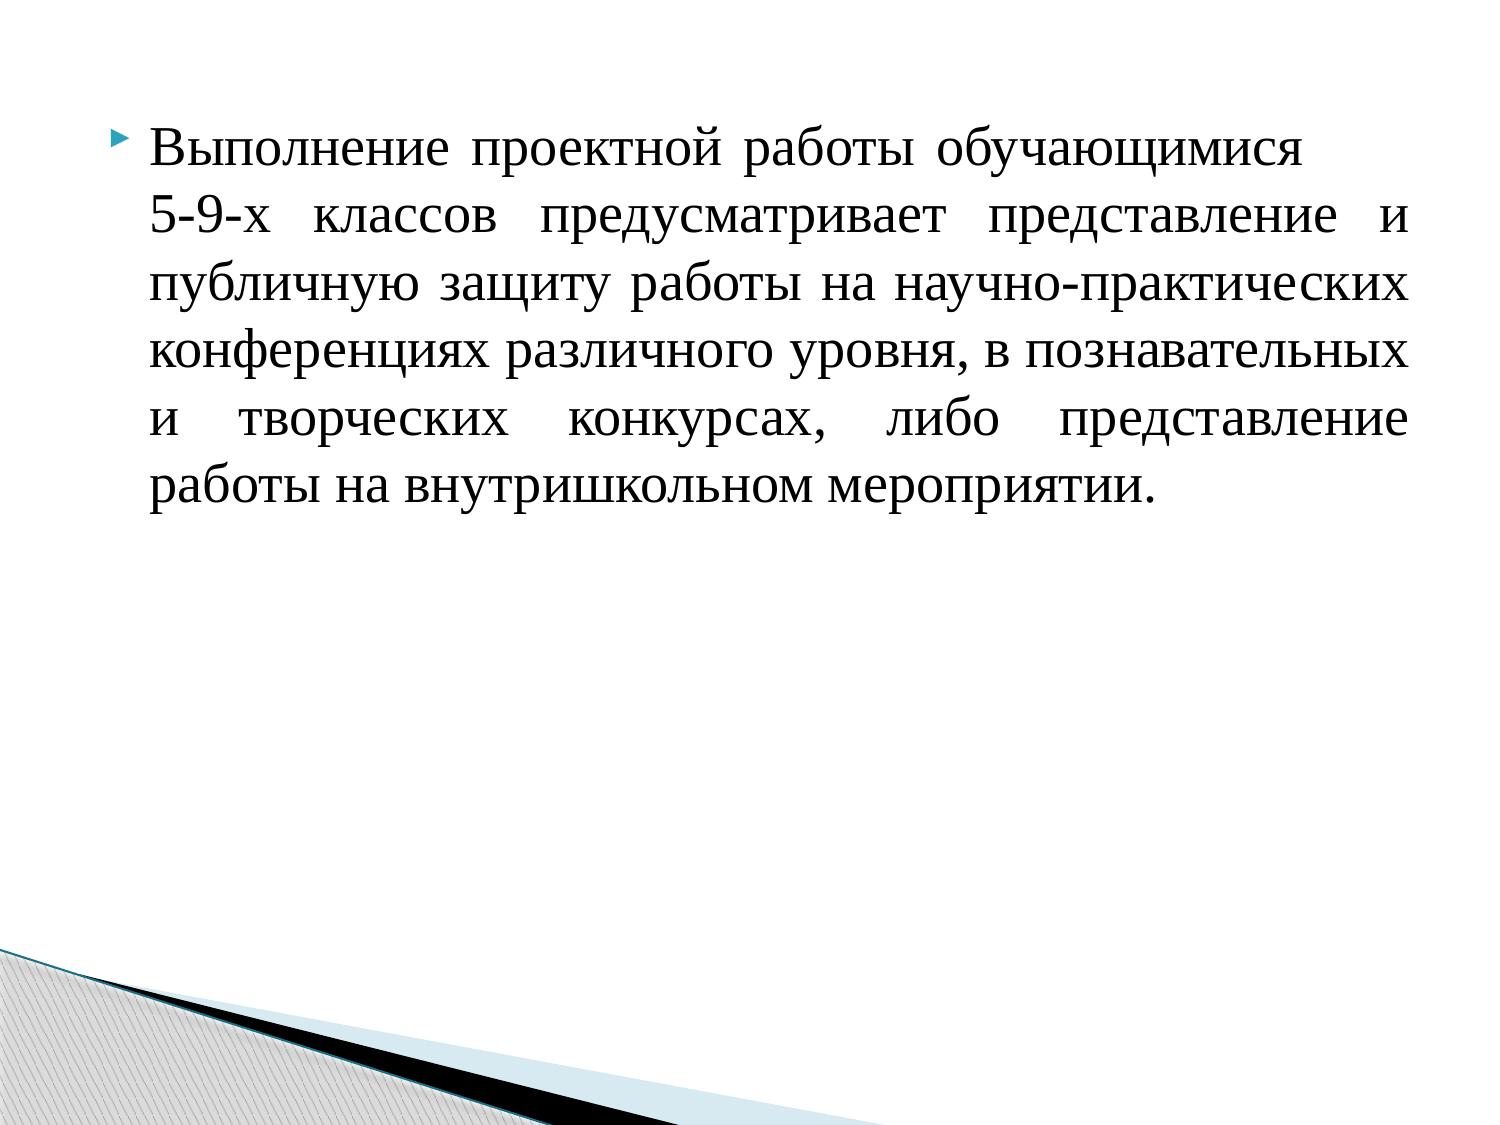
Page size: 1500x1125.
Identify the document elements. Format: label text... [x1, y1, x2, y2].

list Выполнение проектной работы обучающимися 5-9-х классов предусматривает представление и публичную защиту работы на научно-практических конференциях различного уровня, в познавательных и творческих конкурсах, либо представление работы на внутришкольном мероприятии. [75, 101, 1425, 986]
